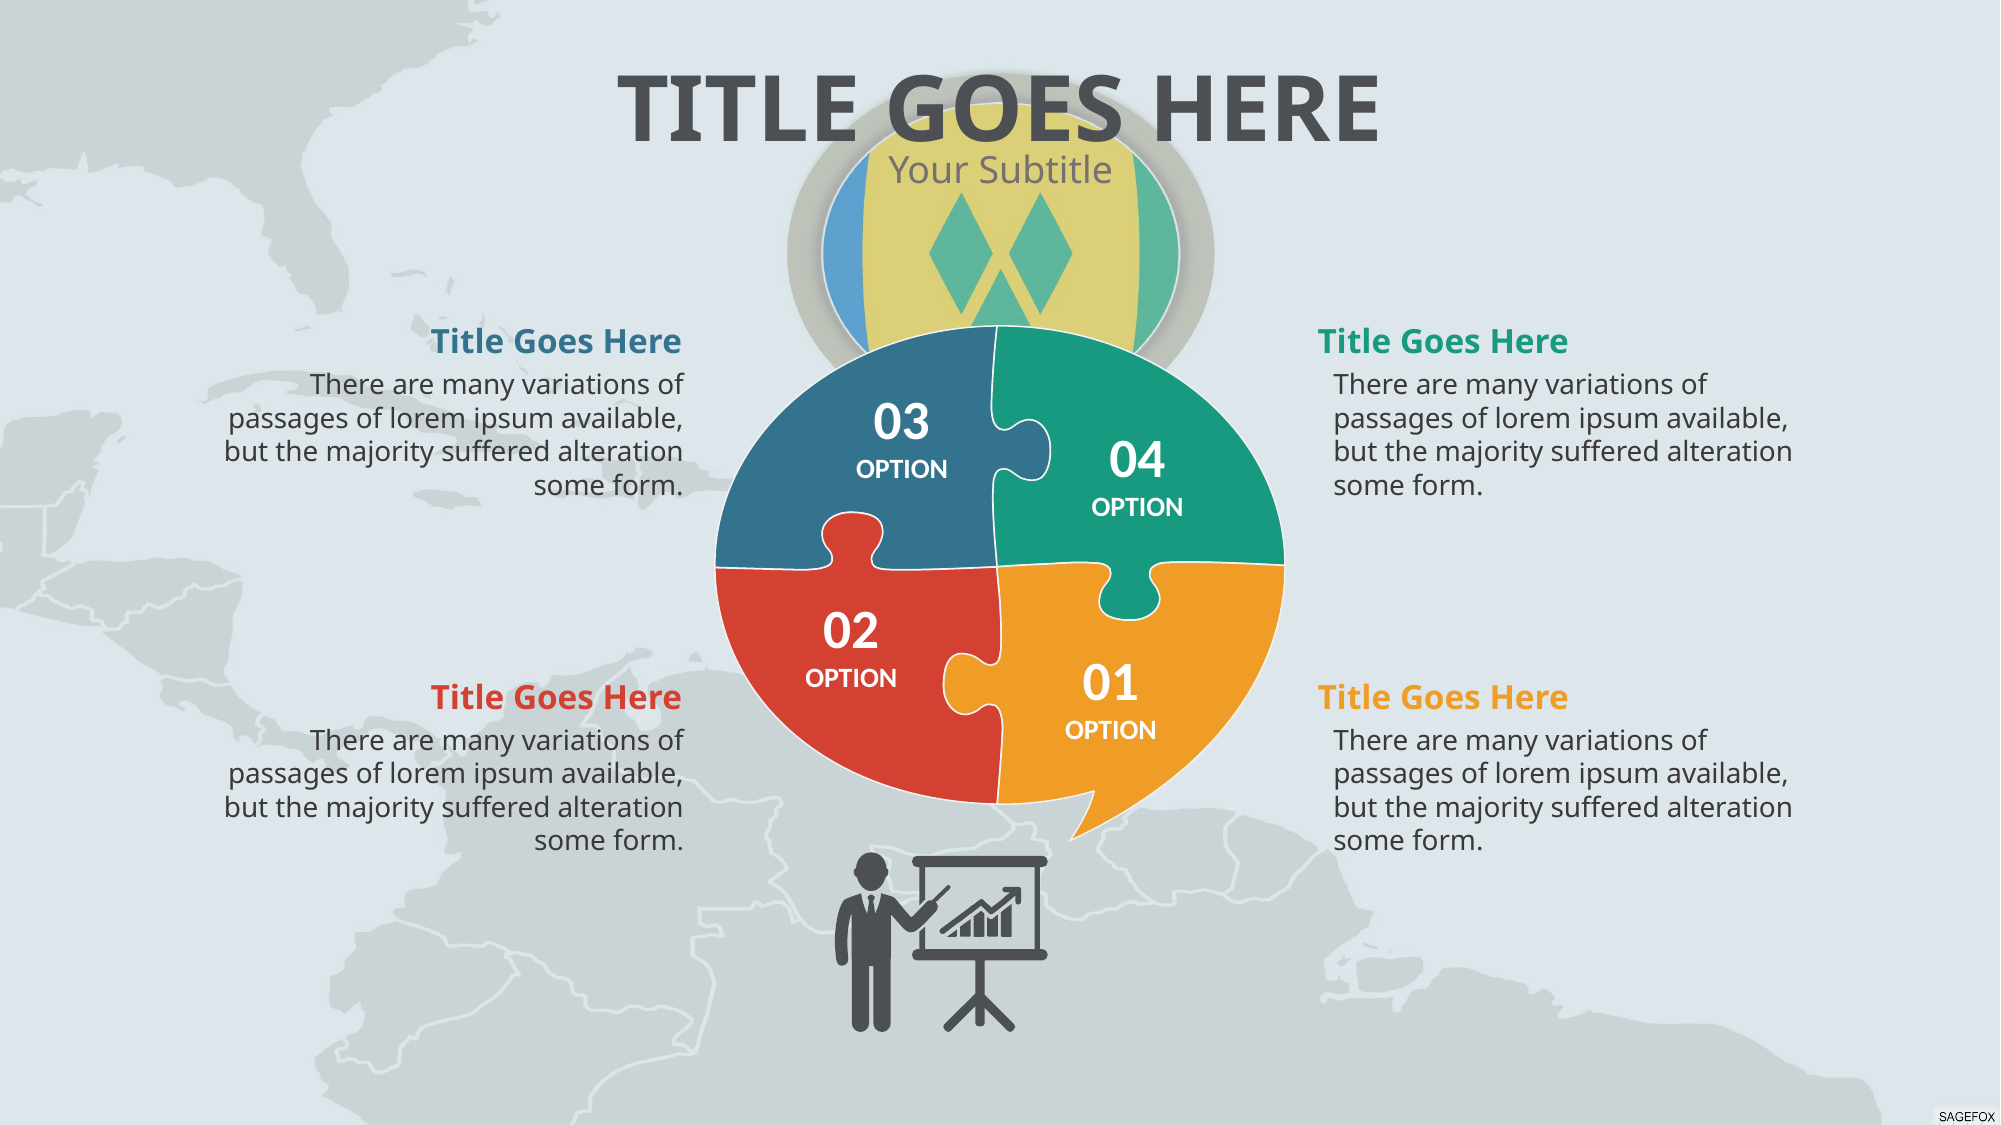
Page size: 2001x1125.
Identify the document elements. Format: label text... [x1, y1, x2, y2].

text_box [834, 852, 1048, 1033]
text_box 02 OPTION [790, 585, 912, 700]
text_box [714, 512, 1002, 805]
text_box 03 OPTION [841, 376, 963, 492]
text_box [203, 675, 684, 824]
picture [1936, 1111, 1997, 1125]
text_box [548, 42, 1452, 199]
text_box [1333, 675, 1814, 824]
text_box [991, 325, 1285, 620]
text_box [1333, 320, 1814, 468]
text_box [714, 325, 1050, 569]
text_box 01 OPTION [1050, 637, 1172, 753]
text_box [203, 320, 684, 468]
text_box [943, 562, 1286, 841]
text_box 04 OPTION [1076, 414, 1199, 530]
